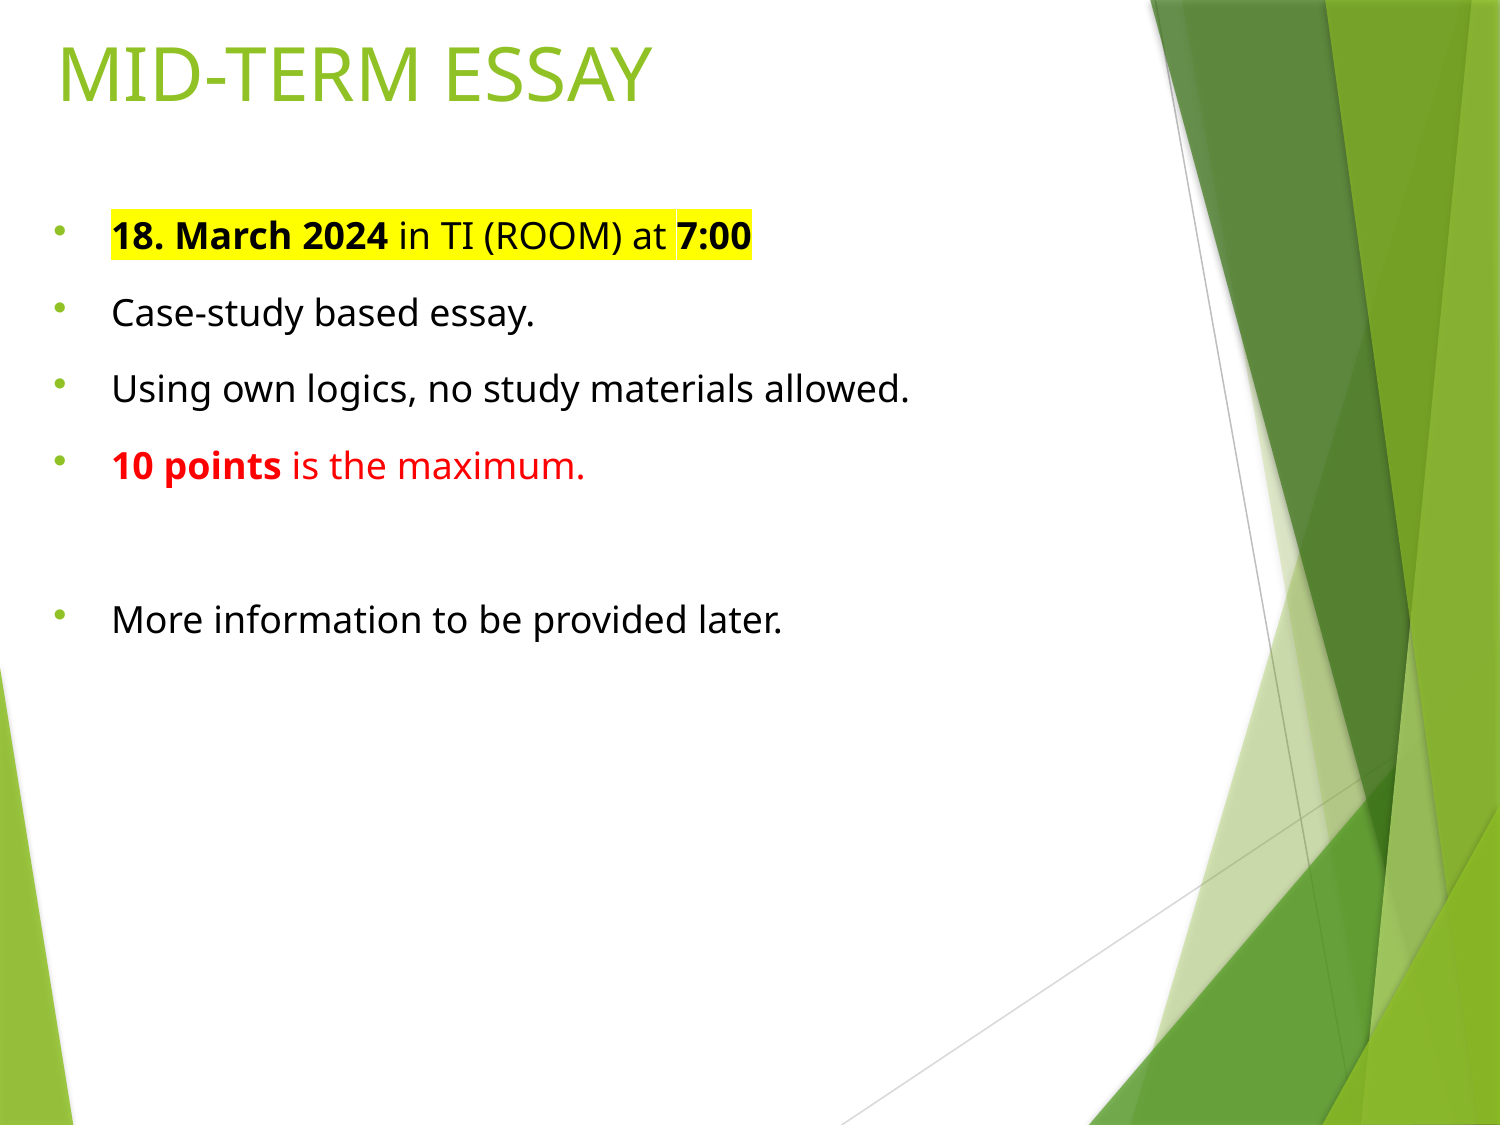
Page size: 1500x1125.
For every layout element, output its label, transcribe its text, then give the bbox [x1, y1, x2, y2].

list 18. March 2024 in TI (ROOM) at 7:00 Case-study based essay. Using own logics, no study materials allowed. 10 points is the maximum. More information to be provided later. [39, 127, 1247, 1047]
title MID-TERM ESSAY [41, 19, 1083, 127]
